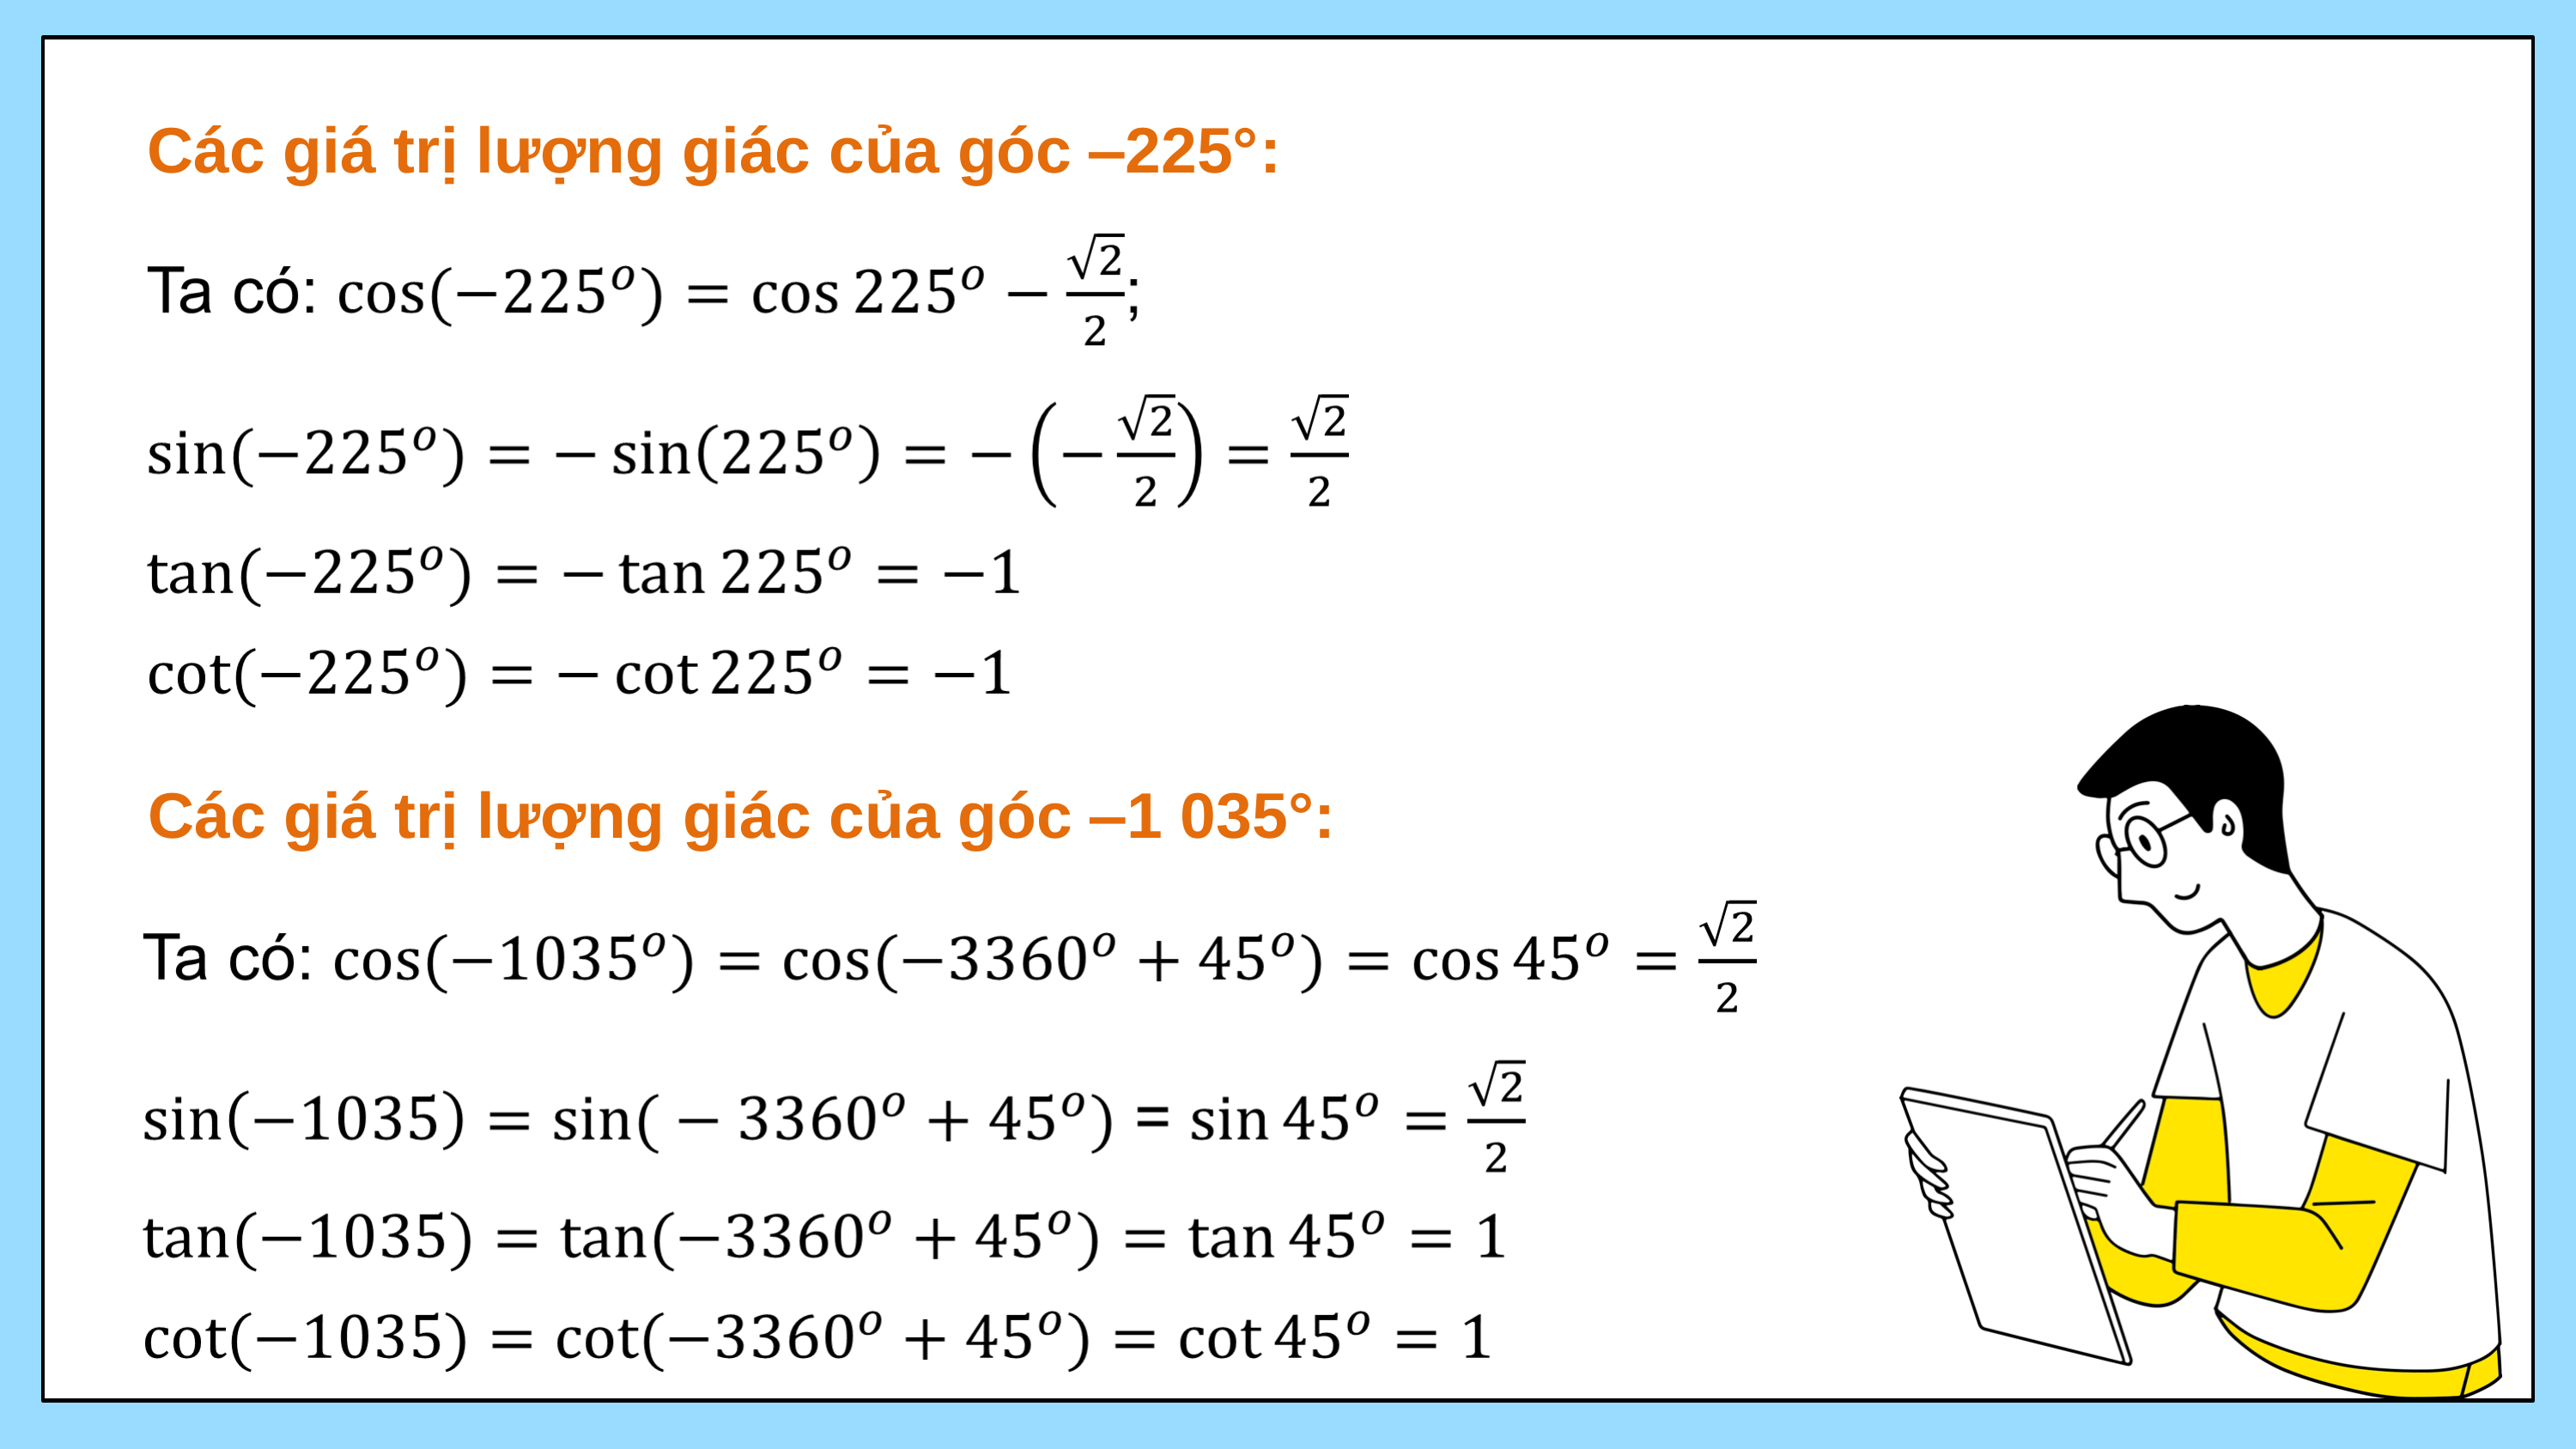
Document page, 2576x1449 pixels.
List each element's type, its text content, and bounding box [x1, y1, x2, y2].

picture [1899, 704, 2502, 1401]
picture [106, 187, 1422, 719]
picture [103, 854, 1805, 1394]
text_box [43, 37, 2534, 1401]
text_box Các giá trị lượng giác của góc ‒1 035°: [135, 767, 1348, 851]
text_box Các giá trị lượng giác của góc ‒225°: [134, 101, 1295, 185]
